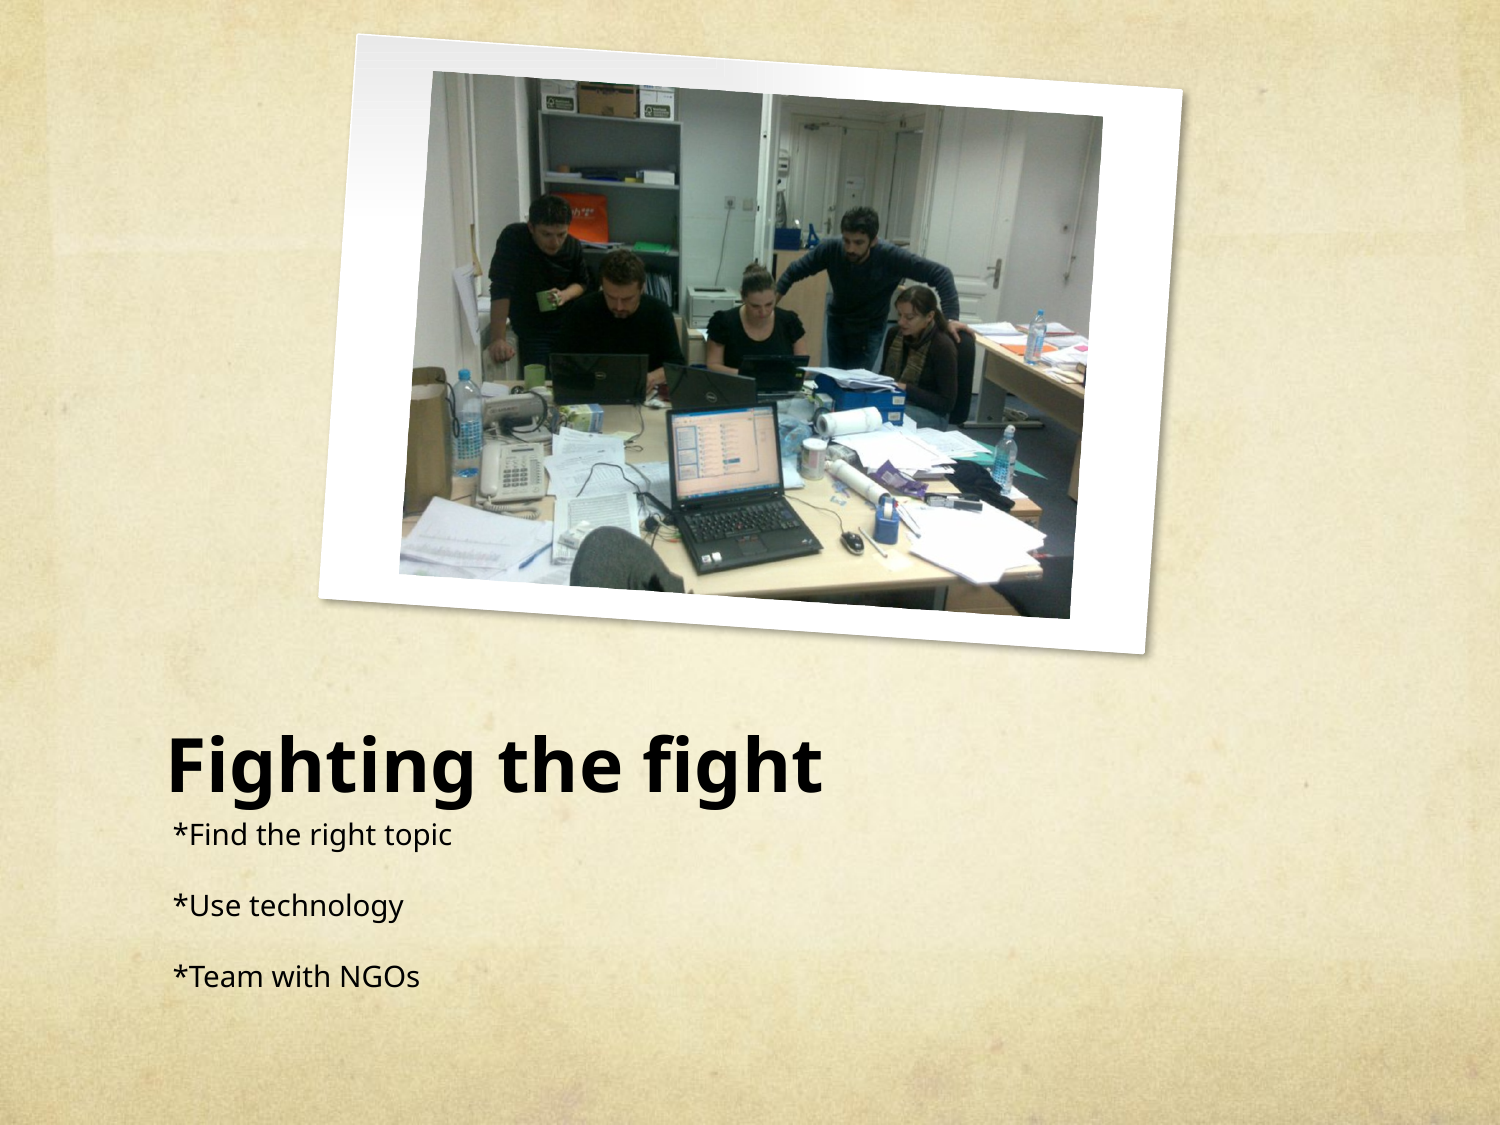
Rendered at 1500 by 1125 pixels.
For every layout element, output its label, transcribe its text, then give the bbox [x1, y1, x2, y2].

title Fighting the fight [150, 617, 1350, 808]
list *Find the right topic *Use technology *Team with NGOs [150, 808, 1350, 1039]
picture [0, 0, 1500, 1125]
